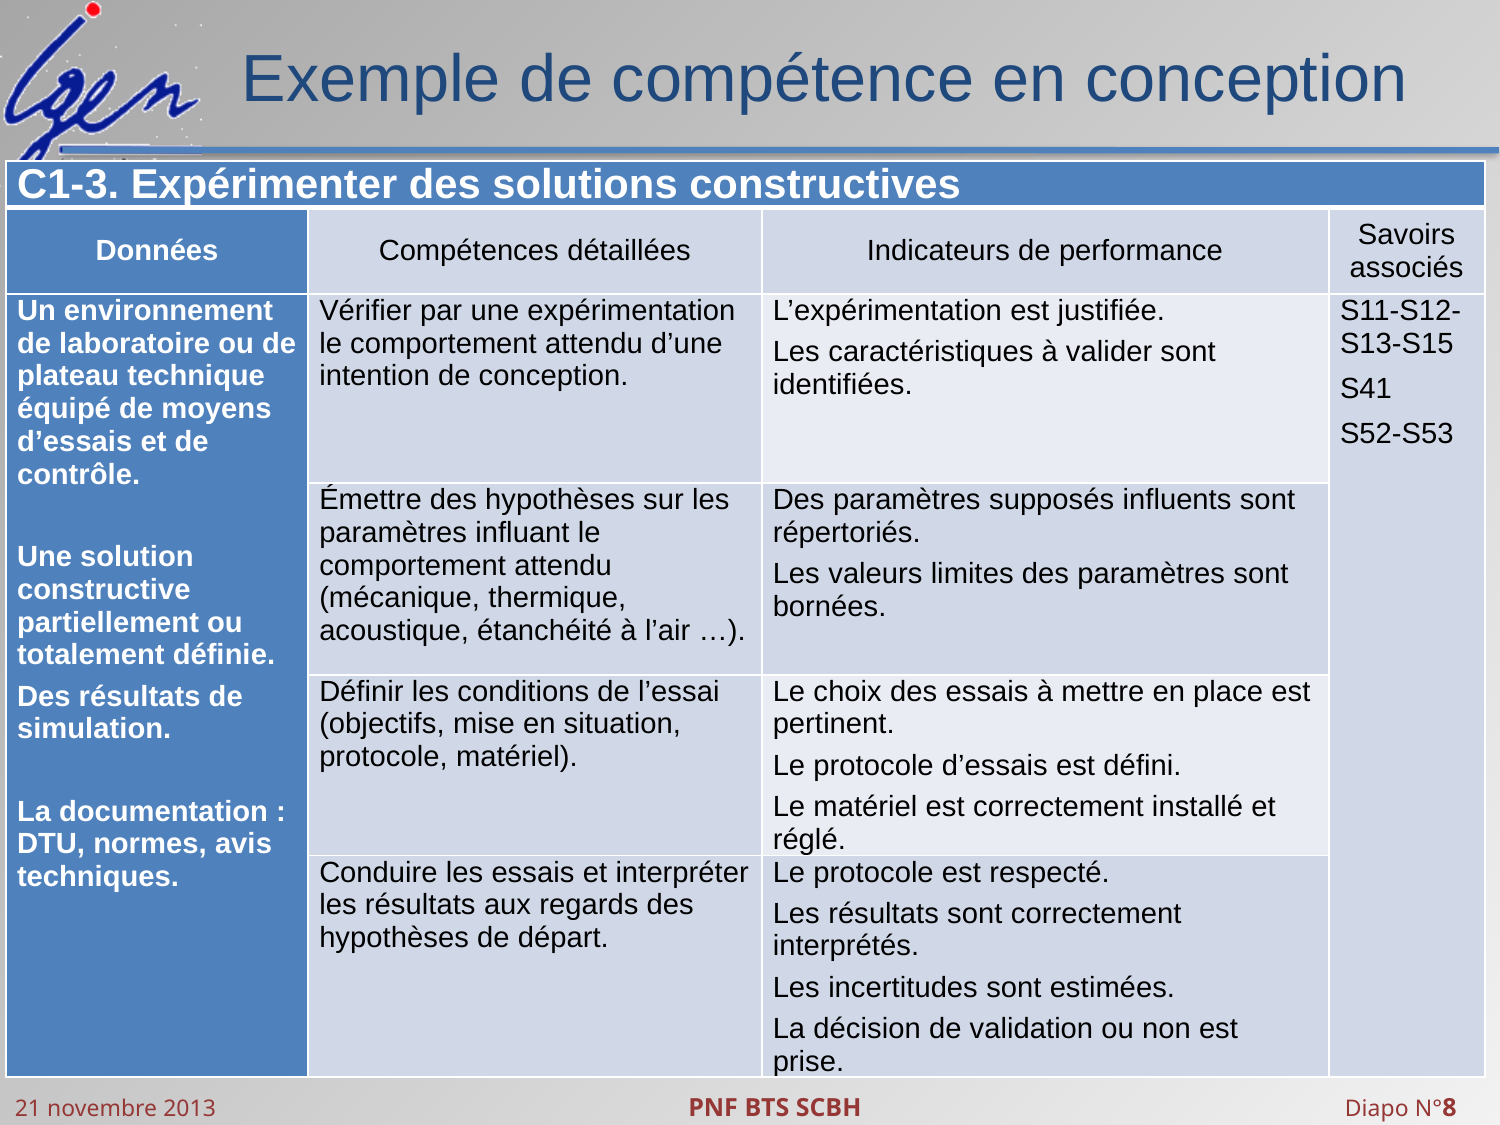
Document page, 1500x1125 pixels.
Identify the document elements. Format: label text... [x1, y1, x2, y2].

table_cell Des paramètres supposés influents sont répertoriés. Les valeurs limites des paramètres sont bornées. [763, 484, 1328, 674]
table_cell Conduire les essais et interpréter les résultats aux regards des hypothèses de départ. [309, 856, 761, 1076]
table_cell Un environnement de laboratoire ou de plateau technique équipé de moyens d’essais et de contrôle. Une solution constructive partiellement ou totalement définie. Des résultats de simulation. La documentation : DTU, normes, avis techniques. [7, 295, 307, 1076]
table_header C1-3. Expérimenter des solutions constructives [7, 162, 1484, 205]
table_cell Savoirs associés [1330, 210, 1484, 293]
title Exemple de compétence en conception [225, 0, 1425, 150]
table_cell Le choix des essais à mettre en place est pertinent. Le protocole d’essais est défini. Le matériel est correctement installé et réglé. [763, 676, 1328, 855]
picture [58, 147, 63, 160]
table_cell Le protocole est respecté. Les résultats sont correctement interprétés. Les incertitudes sont estimées. La décision de validation ou non est prise. [763, 856, 1328, 1076]
table_cell S11-S12-S13-S15 S41 S52-S53 [1330, 295, 1484, 1076]
table_cell Définir les conditions de l’essai (objectifs, mise en situation, protocole, matériel). [309, 676, 761, 855]
table_cell Vérifier par une expérimentation le comportement attendu d’une intention de conception. [309, 295, 761, 482]
picture [0, 1, 202, 190]
table_cell Émettre des hypothèses sur les paramètres influant le comportement attendu (mécanique, thermique, acoustique, étanchéité à l’air …). [309, 484, 761, 674]
table_cell Compétences détaillées [309, 210, 761, 293]
table_cell Indicateurs de performance [763, 210, 1328, 293]
table_cell L’expérimentation est justifiée. Les caractéristiques à valider sont identifiées. [763, 295, 1328, 482]
table_cell Données [7, 210, 307, 293]
